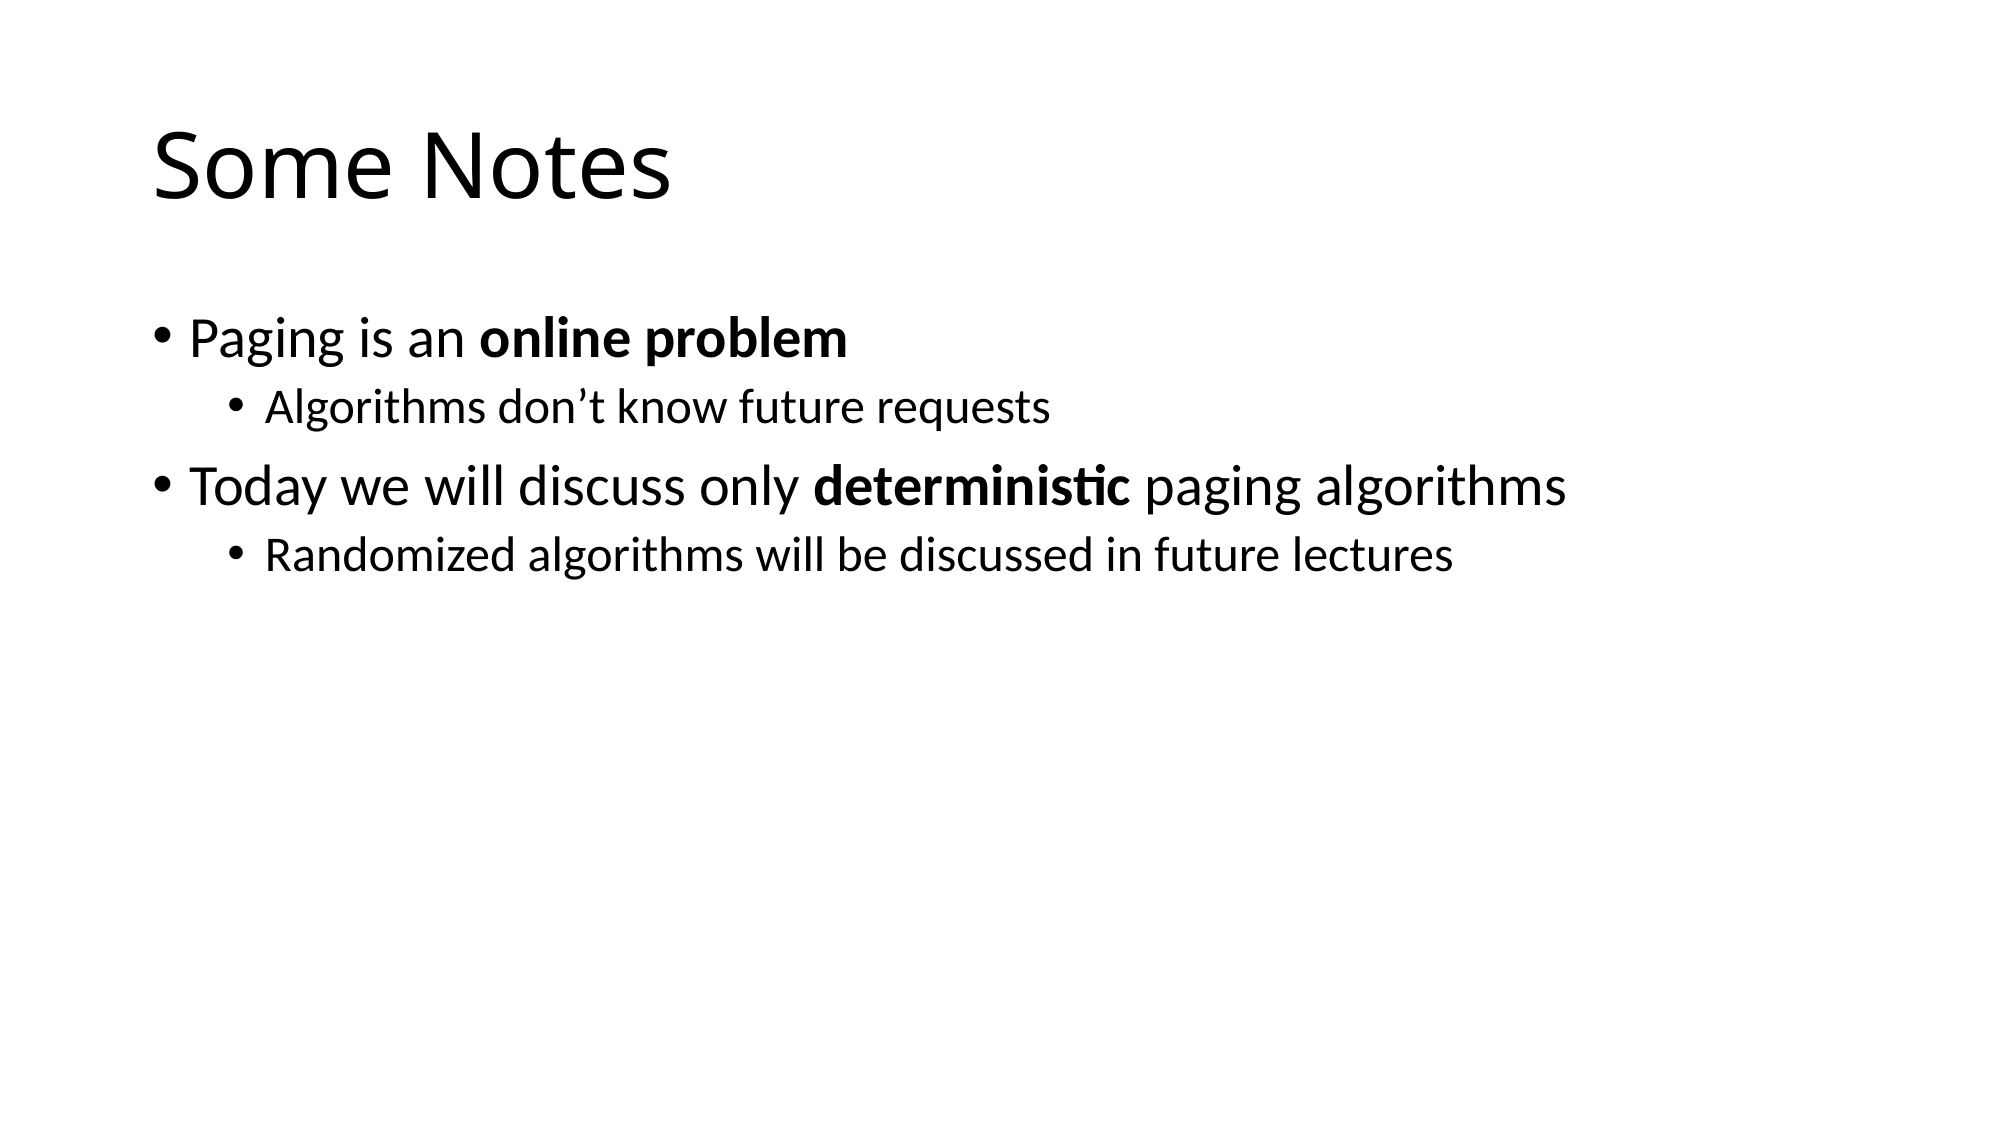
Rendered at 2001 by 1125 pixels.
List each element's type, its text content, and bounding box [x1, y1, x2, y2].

list Paging is an online problem Algorithms don’t know future requests Today we will discuss only deterministic paging algorithms Randomized algorithms will be discussed in future lectures [137, 299, 1863, 1014]
title Some Notes [137, 59, 1863, 278]
